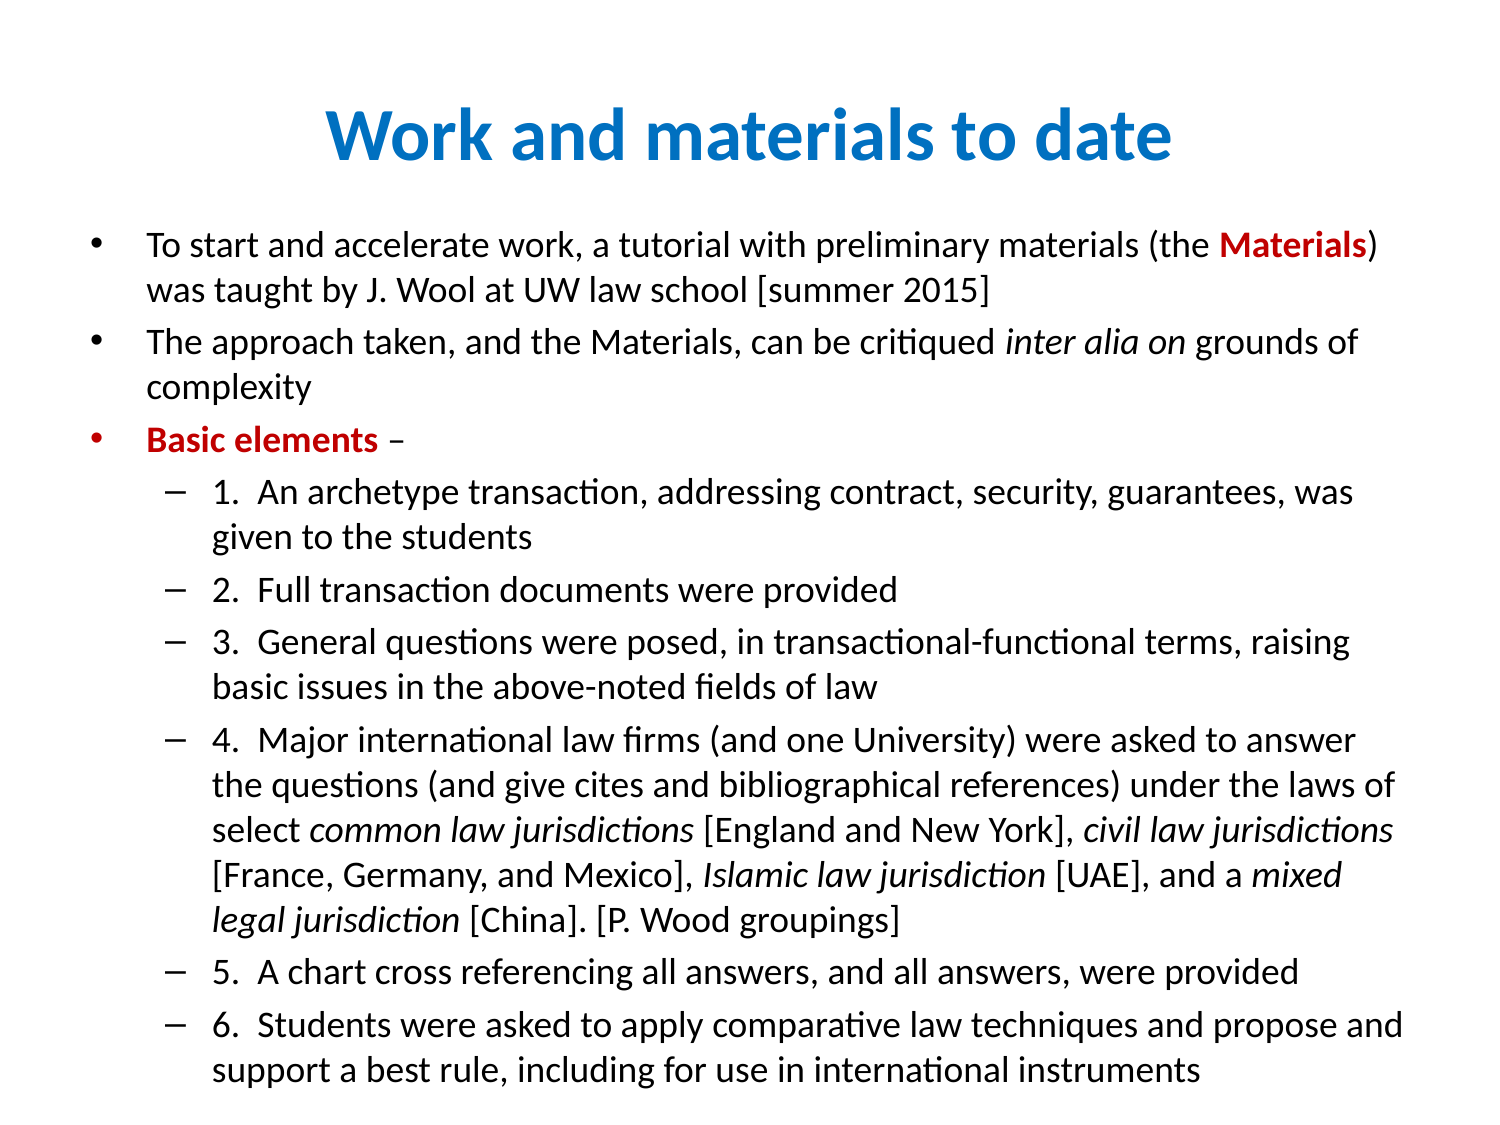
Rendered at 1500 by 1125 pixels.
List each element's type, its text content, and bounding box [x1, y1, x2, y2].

title Work and materials to date [75, 45, 1425, 212]
list To start and accelerate work, a tutorial with preliminary materials (the Materials) was taught by J. Wool at UW law school [summer 2015] The approach taken, and the Materials, can be critiqued inter alia on grounds of complexity Basic elements – 1. An archetype transaction, addressing contract, security, guarantees, was given to the students 2. Full transaction documents were provided 3. General questions were posed, in transactional-functional terms, raising basic issues in the above-noted fields of law 4. Major international law firms (and one University) were asked to answer the questions (and give cites and bibliographical references) under the laws of select common law jurisdictions [England and New York], civil law jurisdictions [France, Germany, and Mexico], Islamic law jurisdiction [UAE], and a mixed legal jurisdiction [China]. [P. Wood groupings] 5. A chart cross referencing all answers, and all answers, were provided 6. Students were asked to apply comparative law techniques and propose and support a best rule, including for use in international instruments [75, 212, 1425, 1002]
